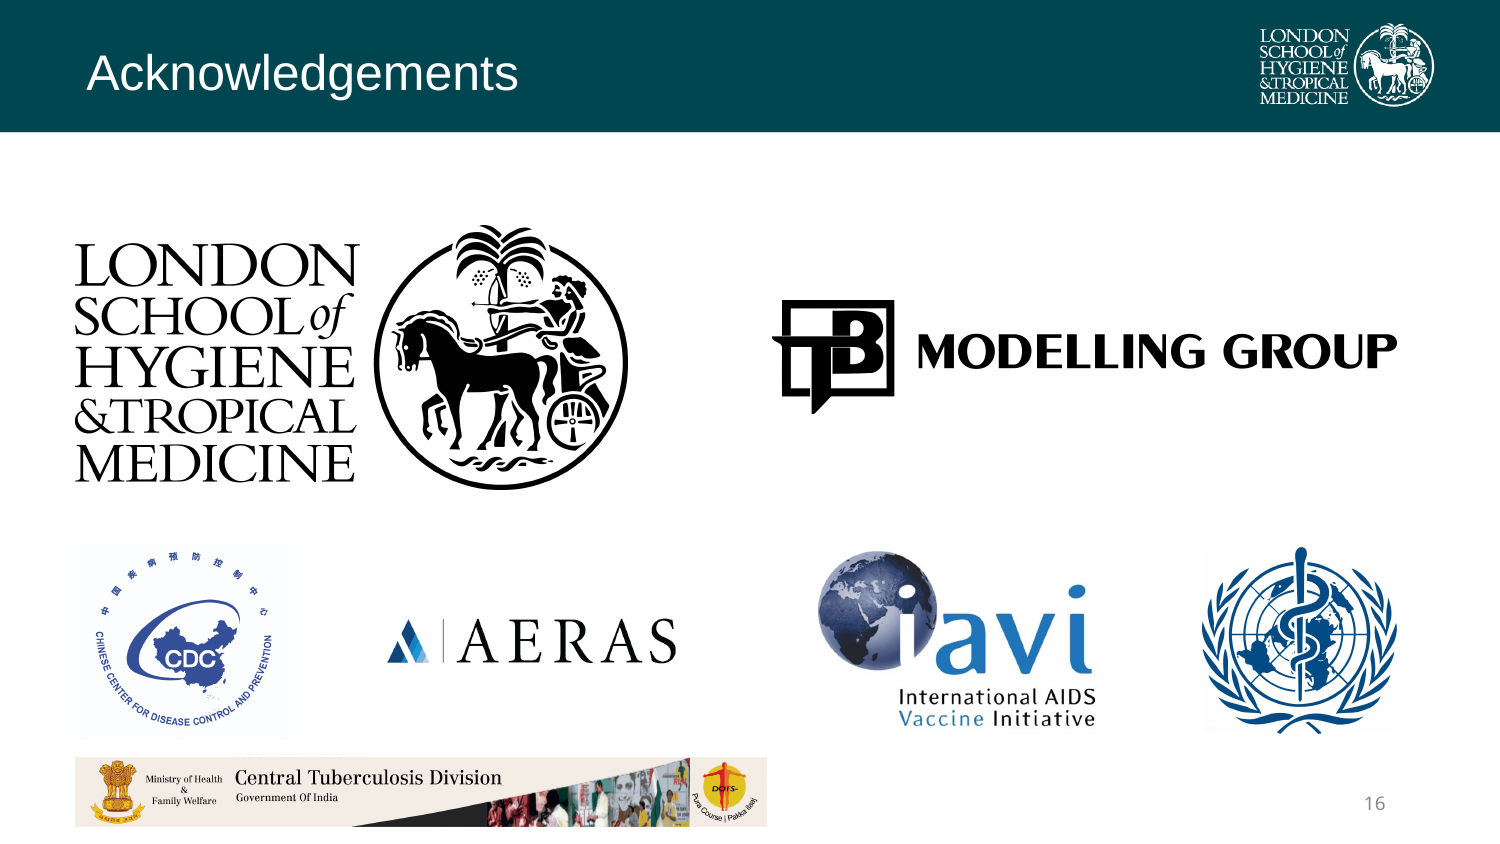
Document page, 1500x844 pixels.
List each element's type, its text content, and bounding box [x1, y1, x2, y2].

text_box Acknowledgements [75, 34, 1242, 111]
picture [0, 0, 1500, 844]
text_box ‹#› [1059, 782, 1397, 827]
